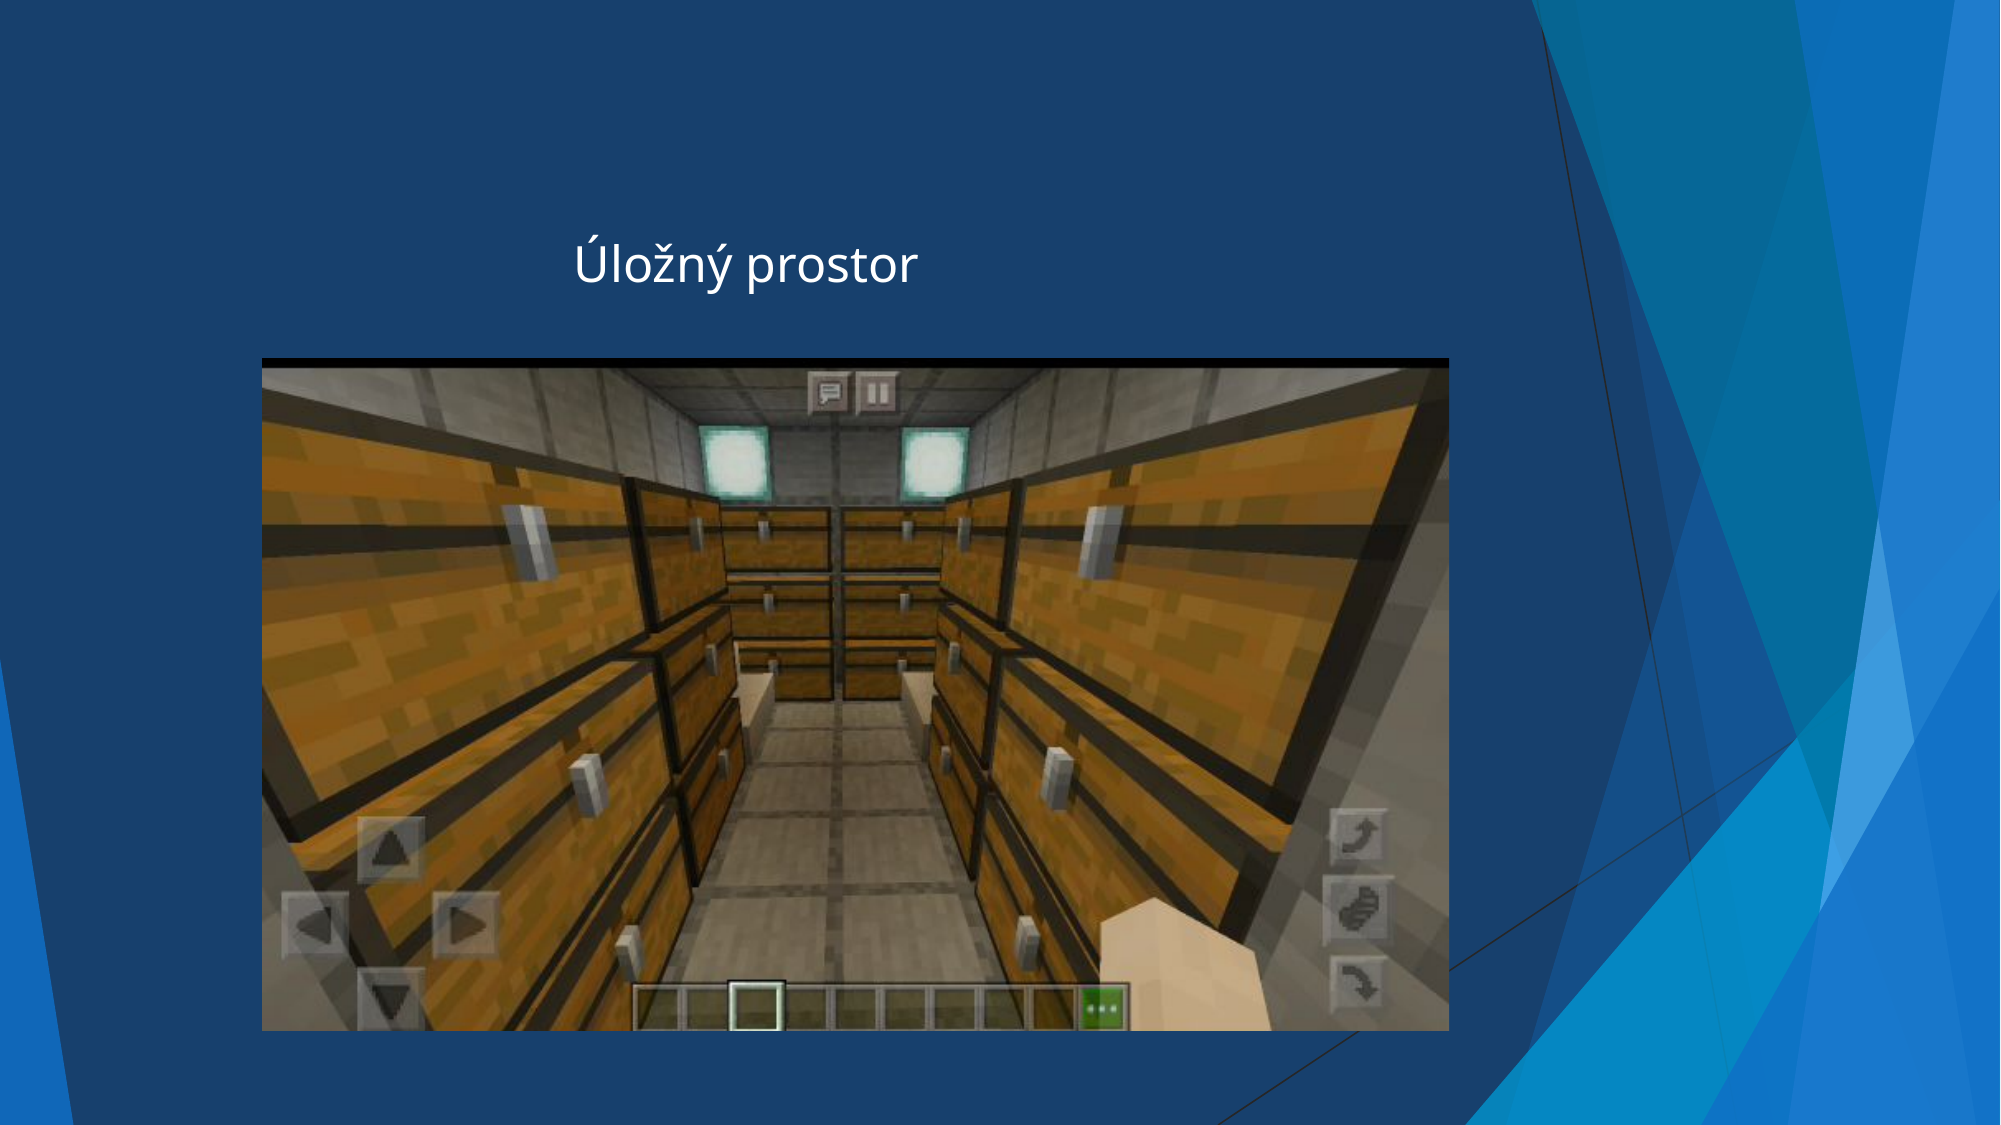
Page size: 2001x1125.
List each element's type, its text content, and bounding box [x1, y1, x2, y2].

picture [261, 358, 1450, 1031]
title Úložný prostor [103, 224, 1514, 322]
